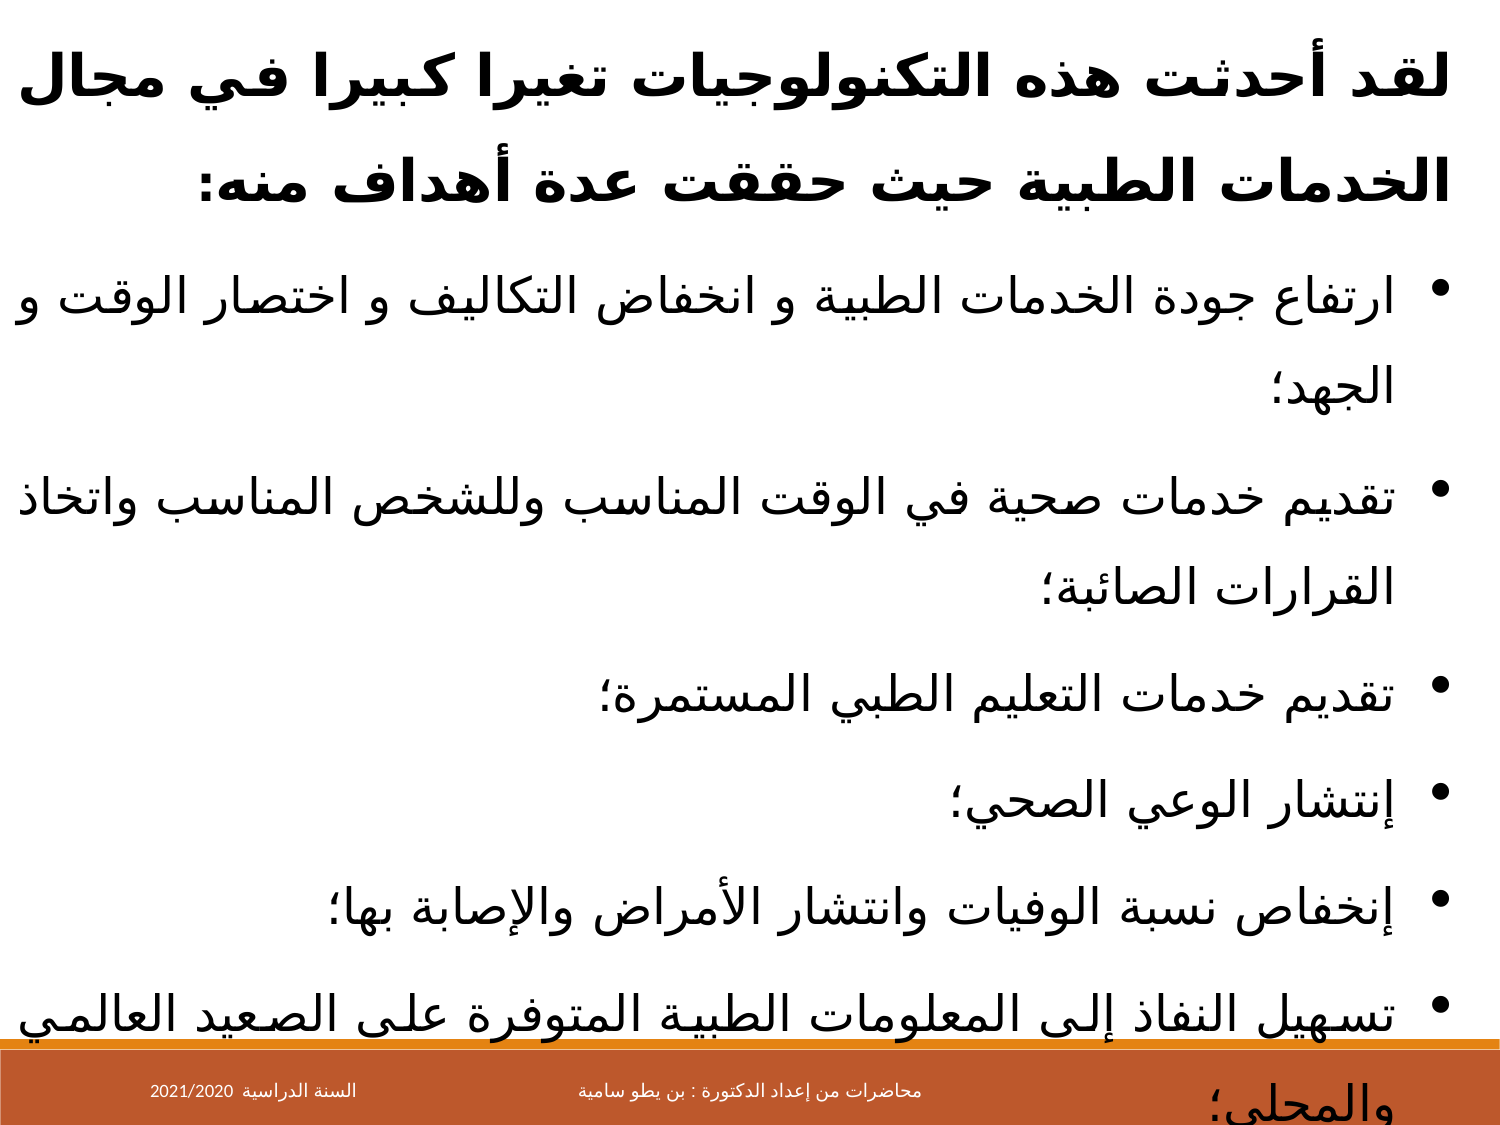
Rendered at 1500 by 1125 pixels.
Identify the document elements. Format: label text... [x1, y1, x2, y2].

text_box لقد أحدثت هذه التكنولوجيات تغيرا كبيرا في مجال الخدمات الطبية حيث حققت عدة أهداف منه: ارتفاع جودة الخدمات الطبية و انخفاض التكاليف و اختصار الوقت و الجهد؛ تقديم خدمات صحية في الوقت المناسب وللشخص المناسب واتخاذ القرارات الصائبة؛ تقديم خدمات التعليم الطبي المستمرة؛ إنتشار الوعي الصحي؛ إنخفاص نسبة الوفيات وانتشار الأمراض والإصابة بها؛ تسهيل النفاذ إلى المعلومات الطبية المتوفرة على الصعيد العالمي والمحلي؛ دعم بحوث الصحة العامة وبرامج الوقاية والنهوض والارتقاء بالخدمة الصحية للمجتمع. [2, 0, 1468, 1125]
